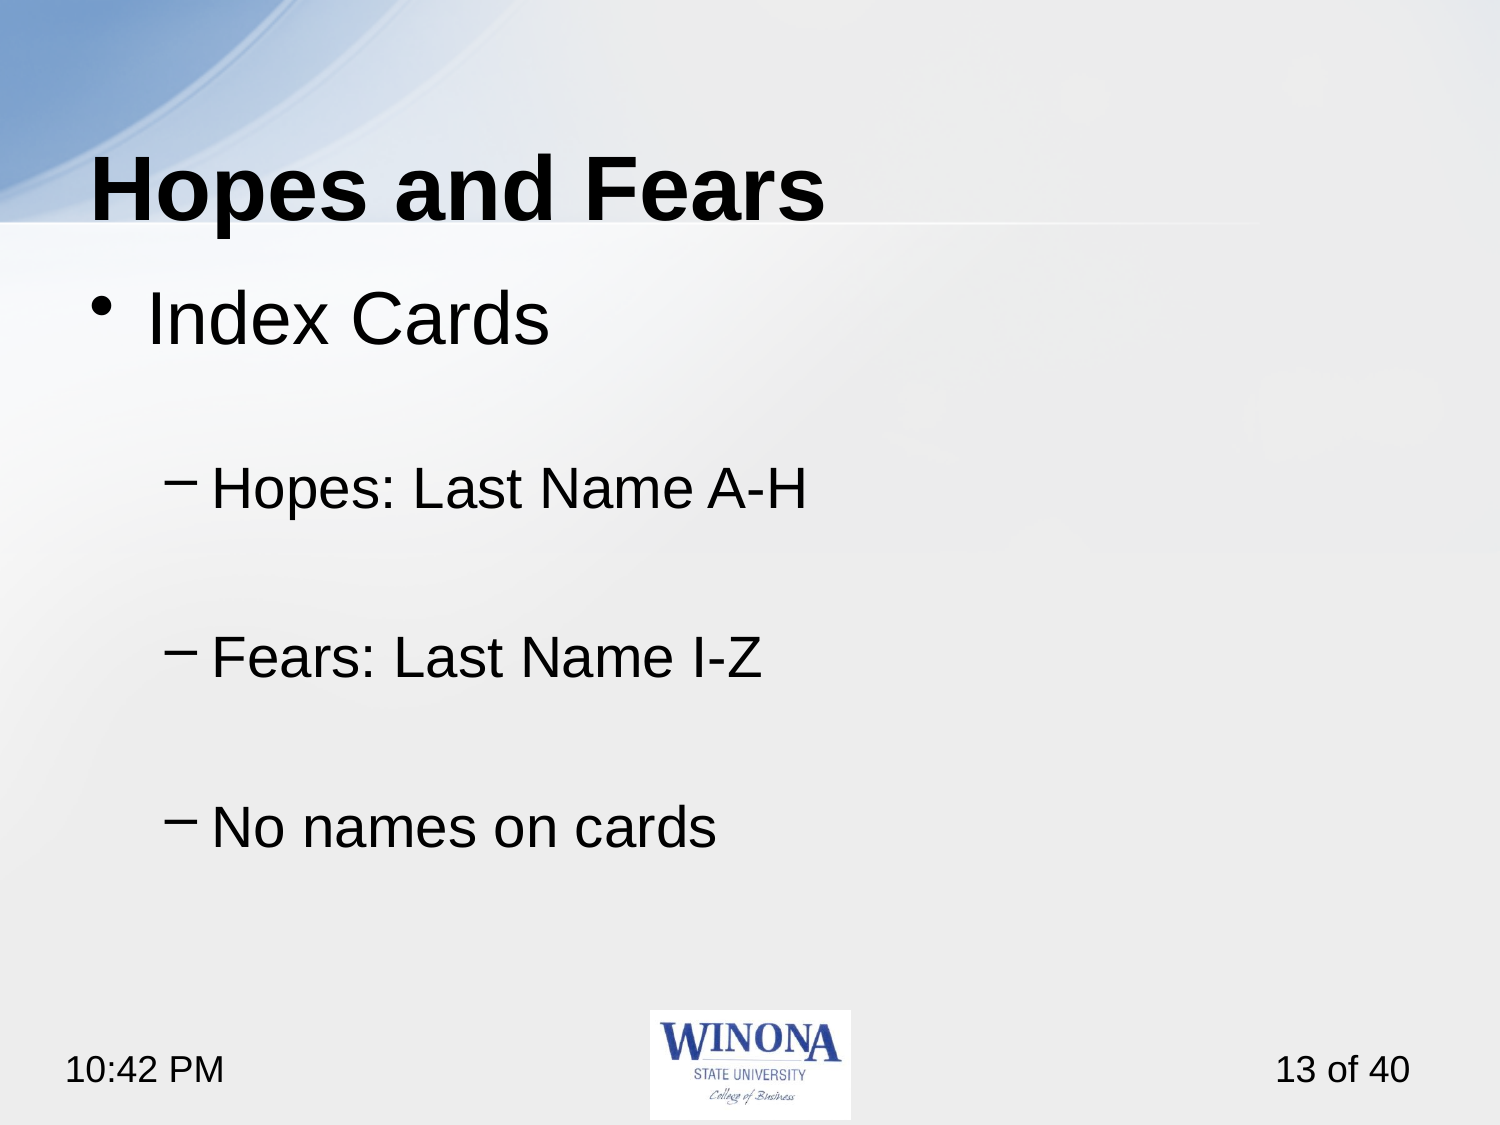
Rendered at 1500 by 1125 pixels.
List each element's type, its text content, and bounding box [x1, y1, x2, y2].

picture [0, 0, 1500, 1125]
list Index Cards Hopes: Last Name A-H Fears: Last Name I-Z No names on cards [75, 262, 1426, 1005]
title Hopes and Fears [75, 58, 1425, 247]
